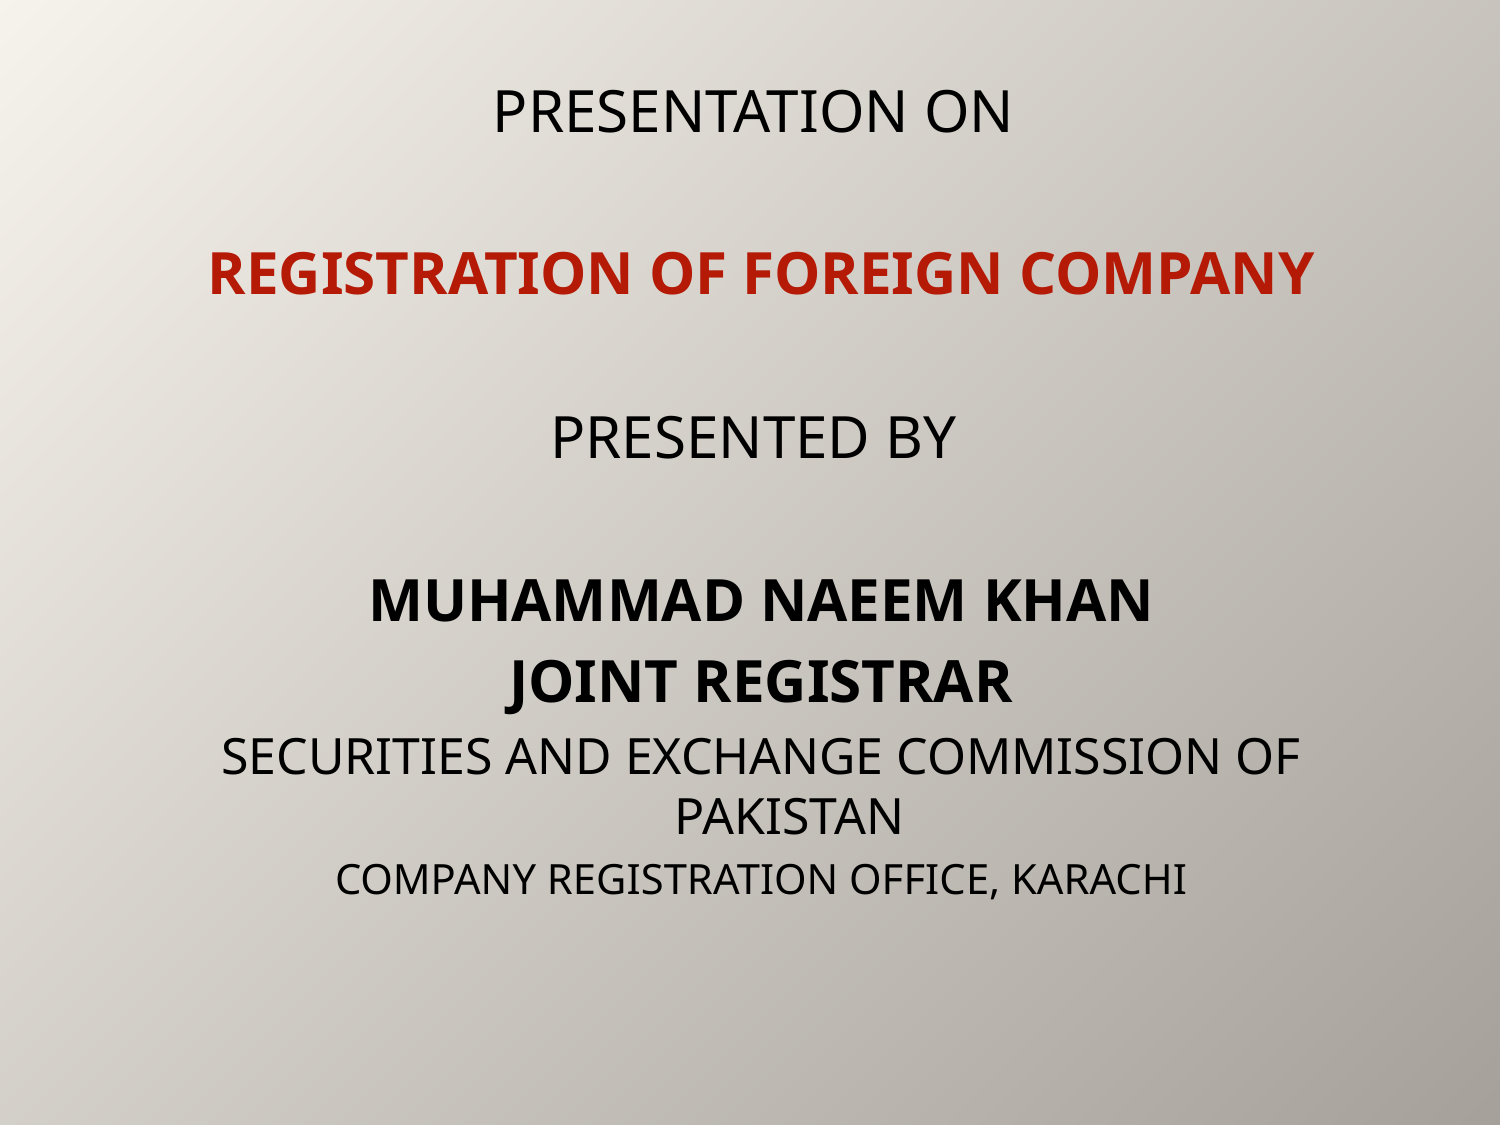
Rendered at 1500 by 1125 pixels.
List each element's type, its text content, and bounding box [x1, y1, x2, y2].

list PRESENTATION ON REGISTRATION OF FOREIGN COMPANY PRESENTED BY MUHAMMAD NAEEM KHAN JOINT REGISTRAR SECURITIES AND EXCHANGE COMMISSION OF PAKISTAN COMPANY REGISTRATION OFFICE, KARACHI [75, 66, 1425, 1050]
